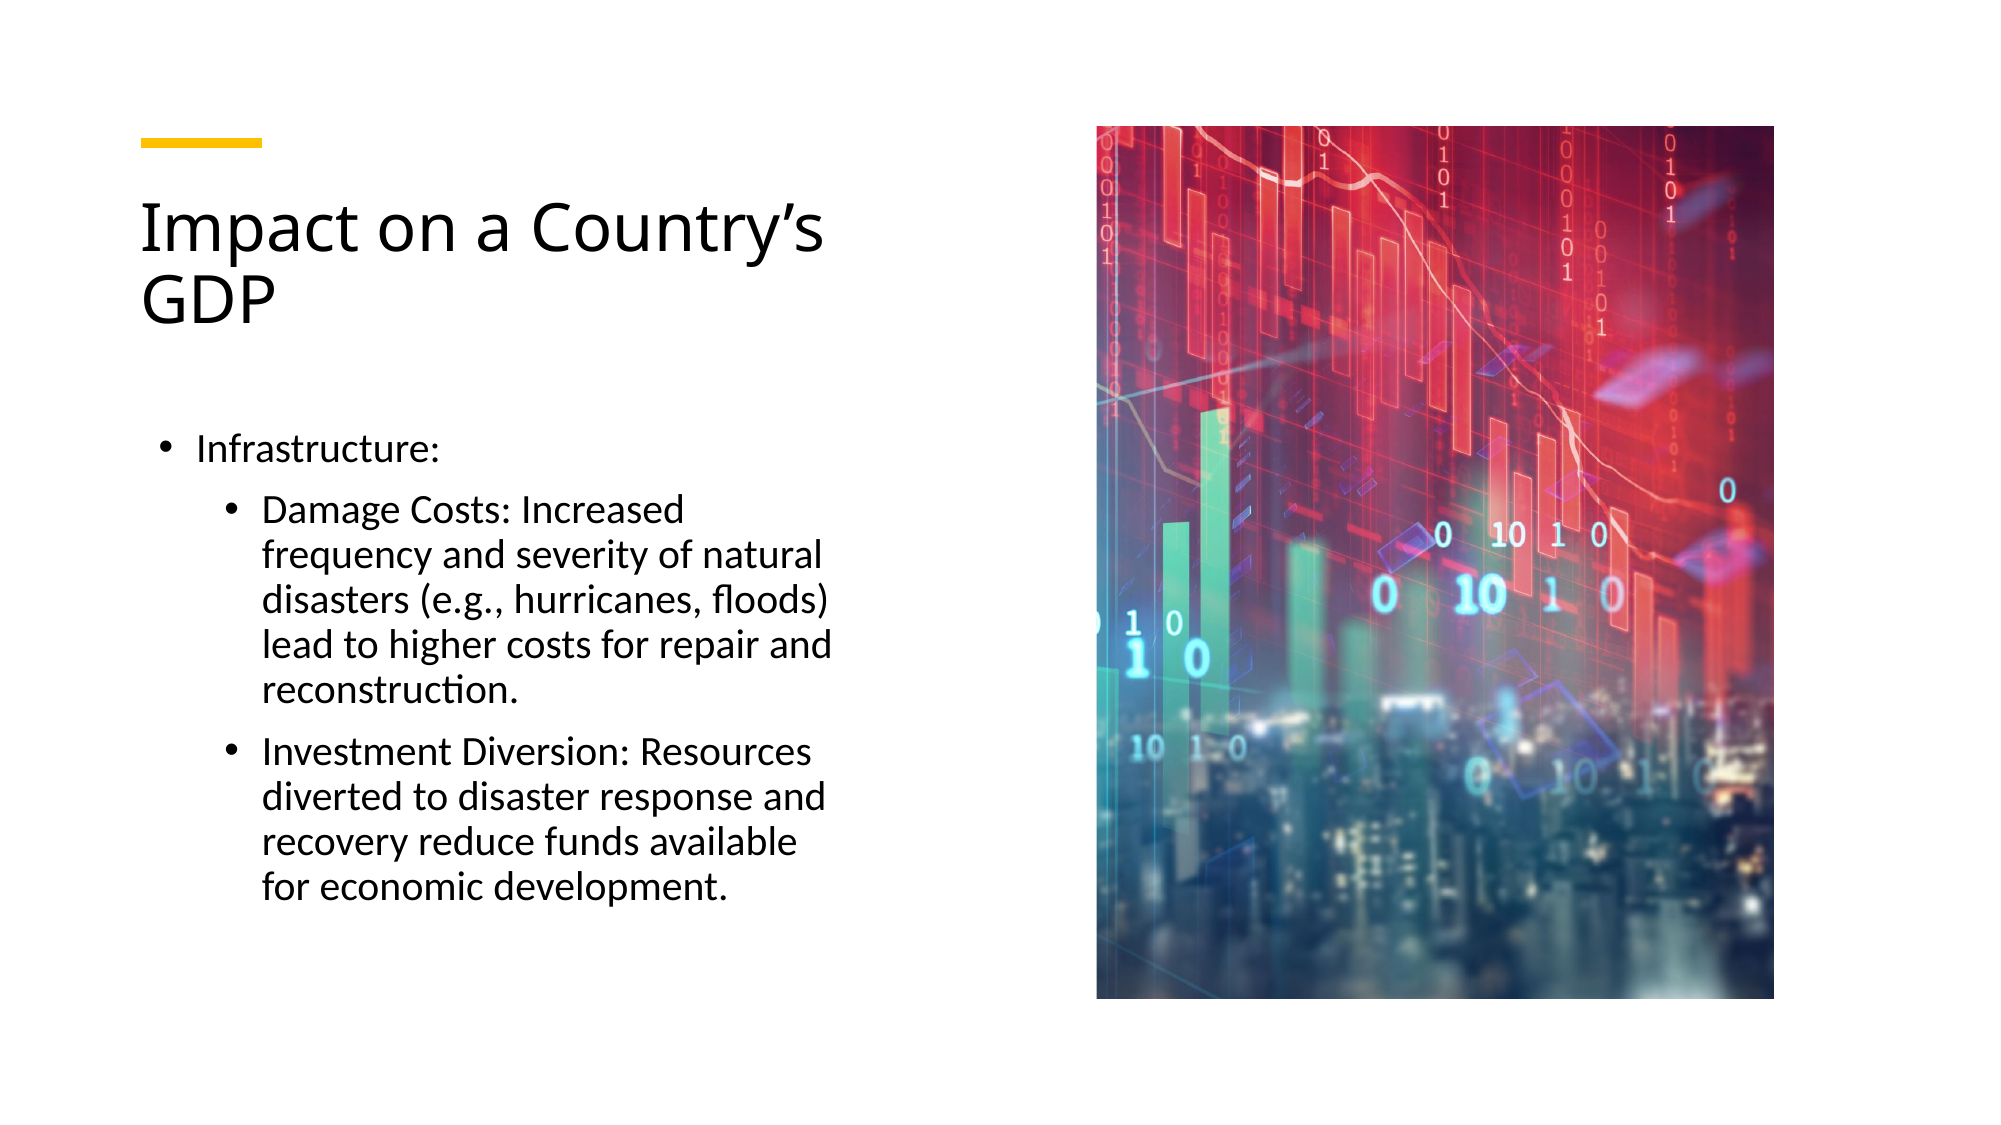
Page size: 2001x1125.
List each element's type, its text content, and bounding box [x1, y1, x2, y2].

text_box Infrastructure: Damage Costs: Increased frequency and severity of natural disasters (e.g., hurricanes, floods) lead to higher costs for repair and reconstruction. Investment Diversion: Resources diverted to disaster response and recovery reduce funds available for economic development. [124, 418, 871, 1010]
text_box [104, 471, 802, 1016]
title Impact on a Country’s GDP [124, 186, 871, 417]
picture [1096, 126, 1774, 999]
